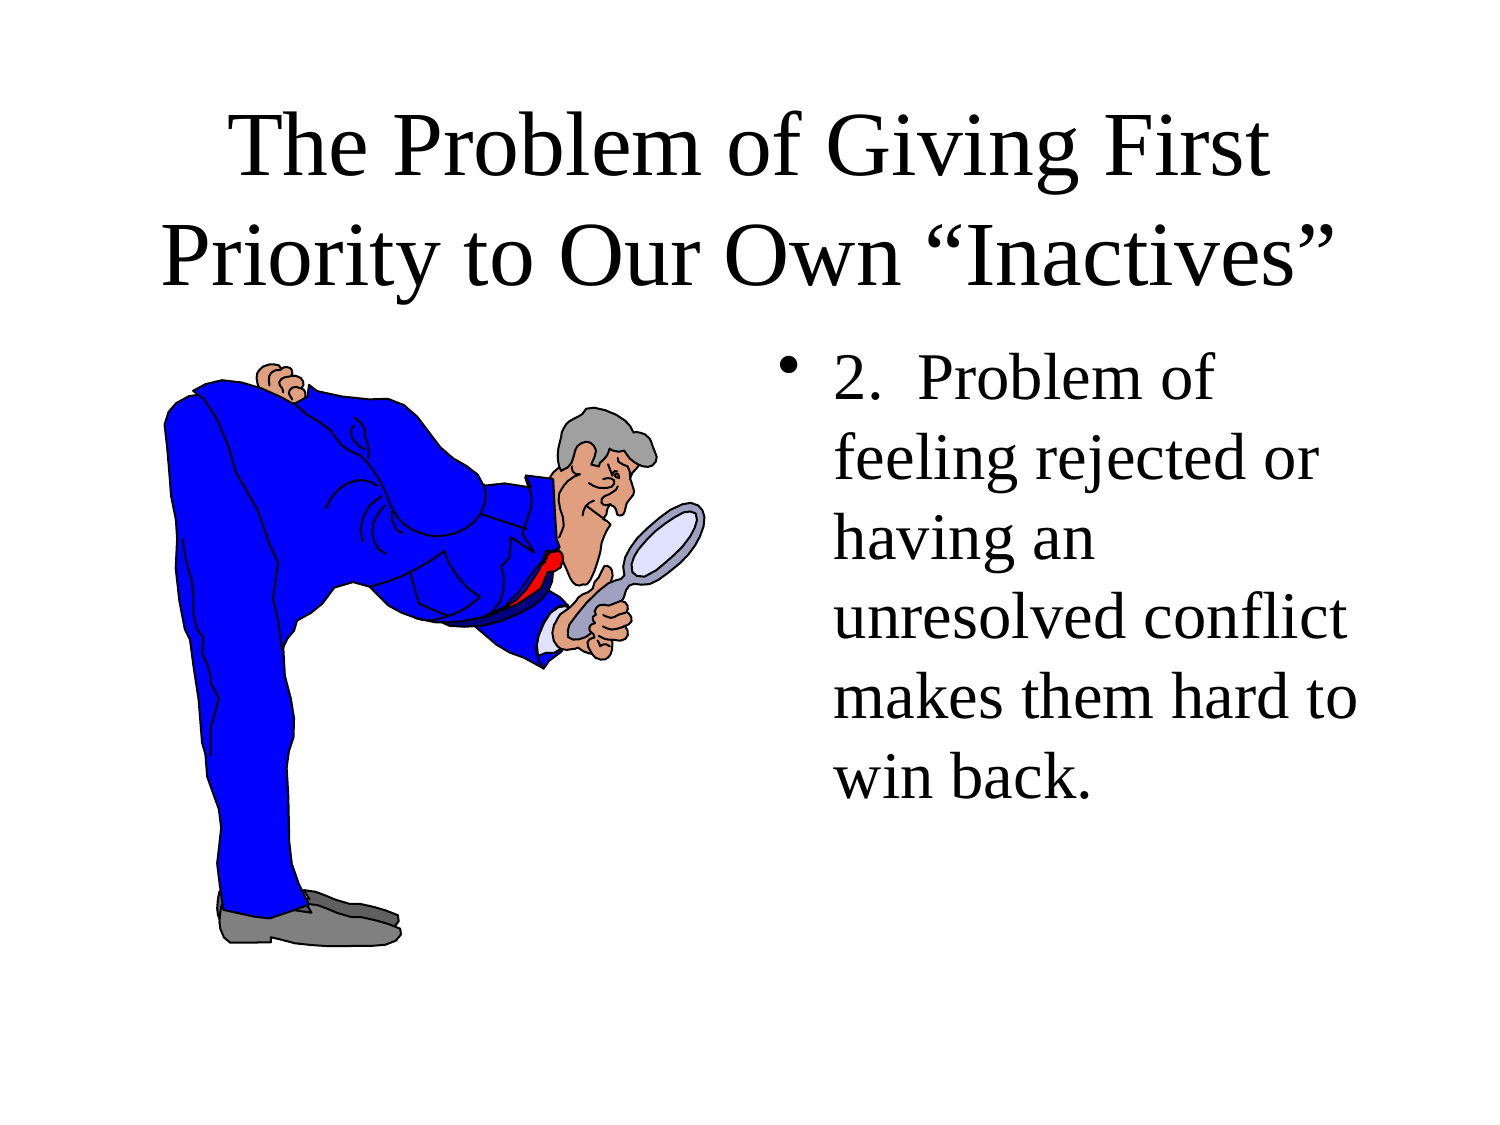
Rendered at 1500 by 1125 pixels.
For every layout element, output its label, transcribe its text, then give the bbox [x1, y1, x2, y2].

list 2. Problem of feeling rejected or having an unresolved conflict makes them hard to win back. [762, 324, 1388, 1000]
title The Problem of Giving First Priority to Our Own “Inactives” [112, 99, 1388, 288]
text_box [162, 362, 708, 949]
